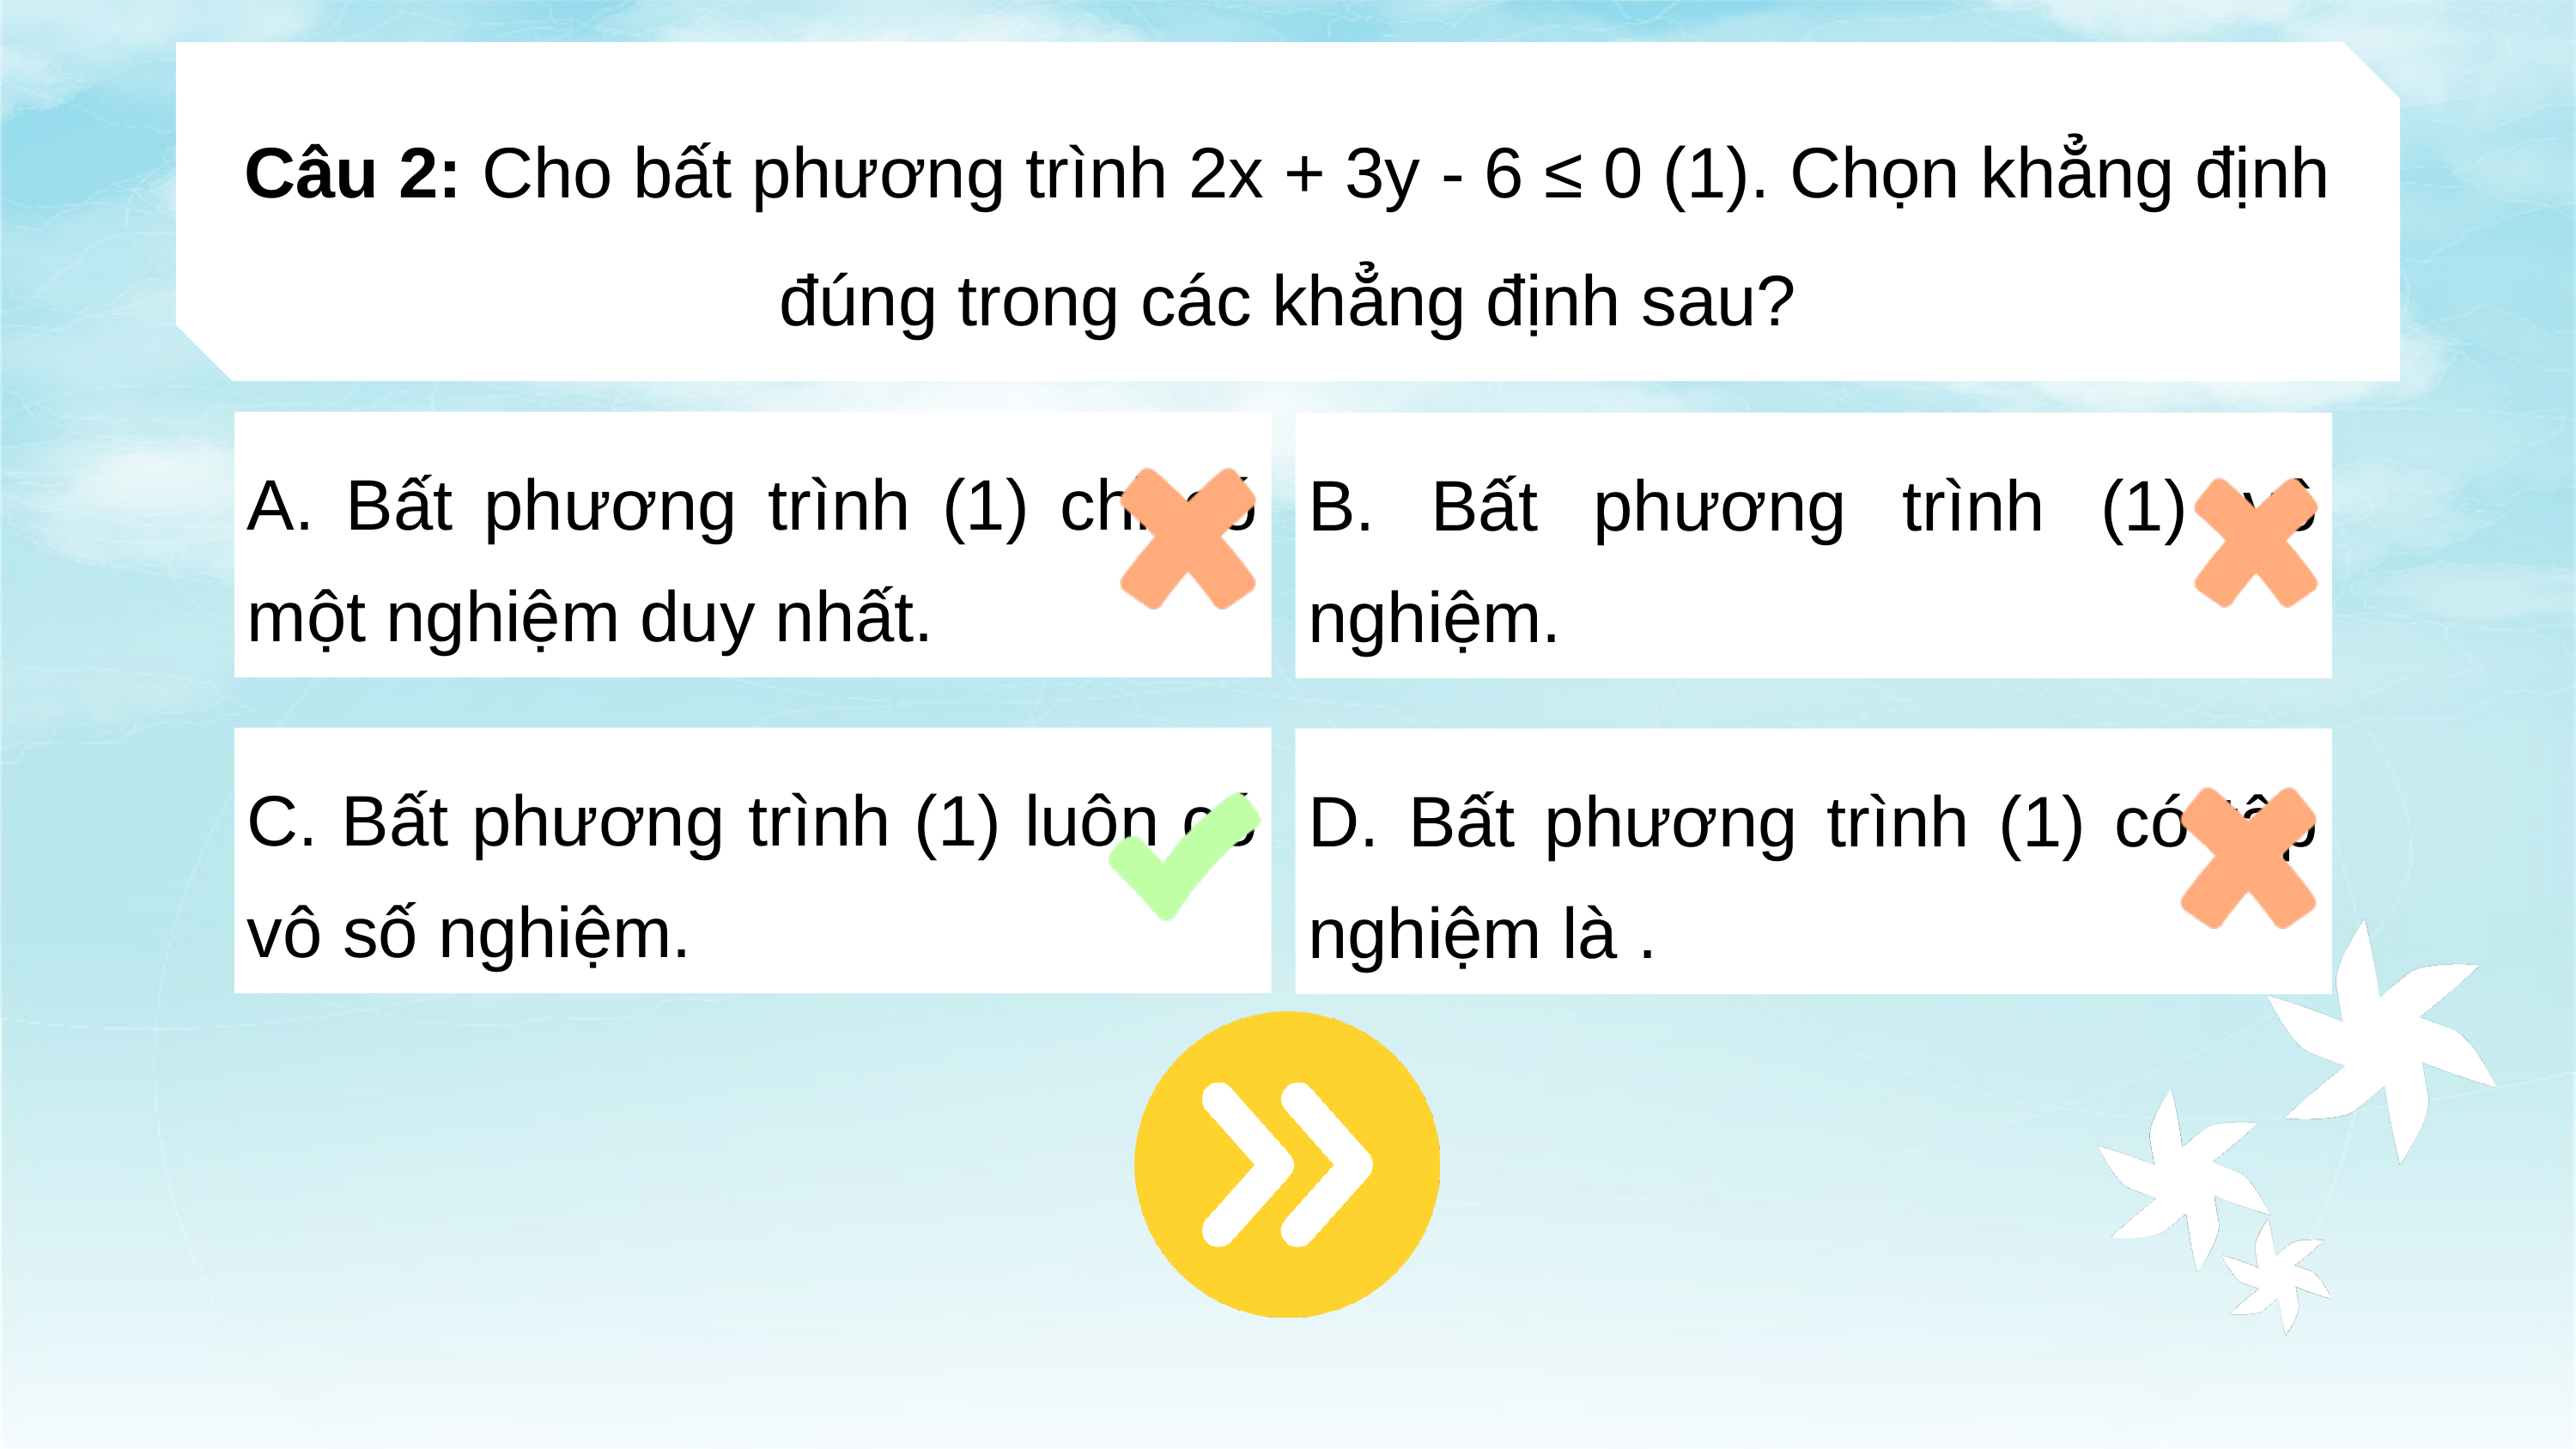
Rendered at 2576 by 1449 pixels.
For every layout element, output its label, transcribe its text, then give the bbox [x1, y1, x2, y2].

picture [1134, 1011, 1440, 1318]
text_box B. Bất phương trình (1) vô nghiệm. [1294, 412, 2333, 679]
picture [1101, 464, 1272, 615]
text_box A. Bất phương trình (1) chỉ có một nghiệm duy nhất. [234, 411, 1273, 678]
picture [2177, 475, 2332, 612]
picture [2098, 784, 2497, 1338]
text_box C. Bất phương trình (1) luôn có vô số nghiệm. [234, 727, 1273, 994]
picture [1101, 788, 1272, 925]
text_box Câu 2: Cho bất phương trình 2x + 3y - 6 ≤ 0 (1). Chọn khẳng định đúng trong các khẳng định sau? [174, 41, 2402, 383]
